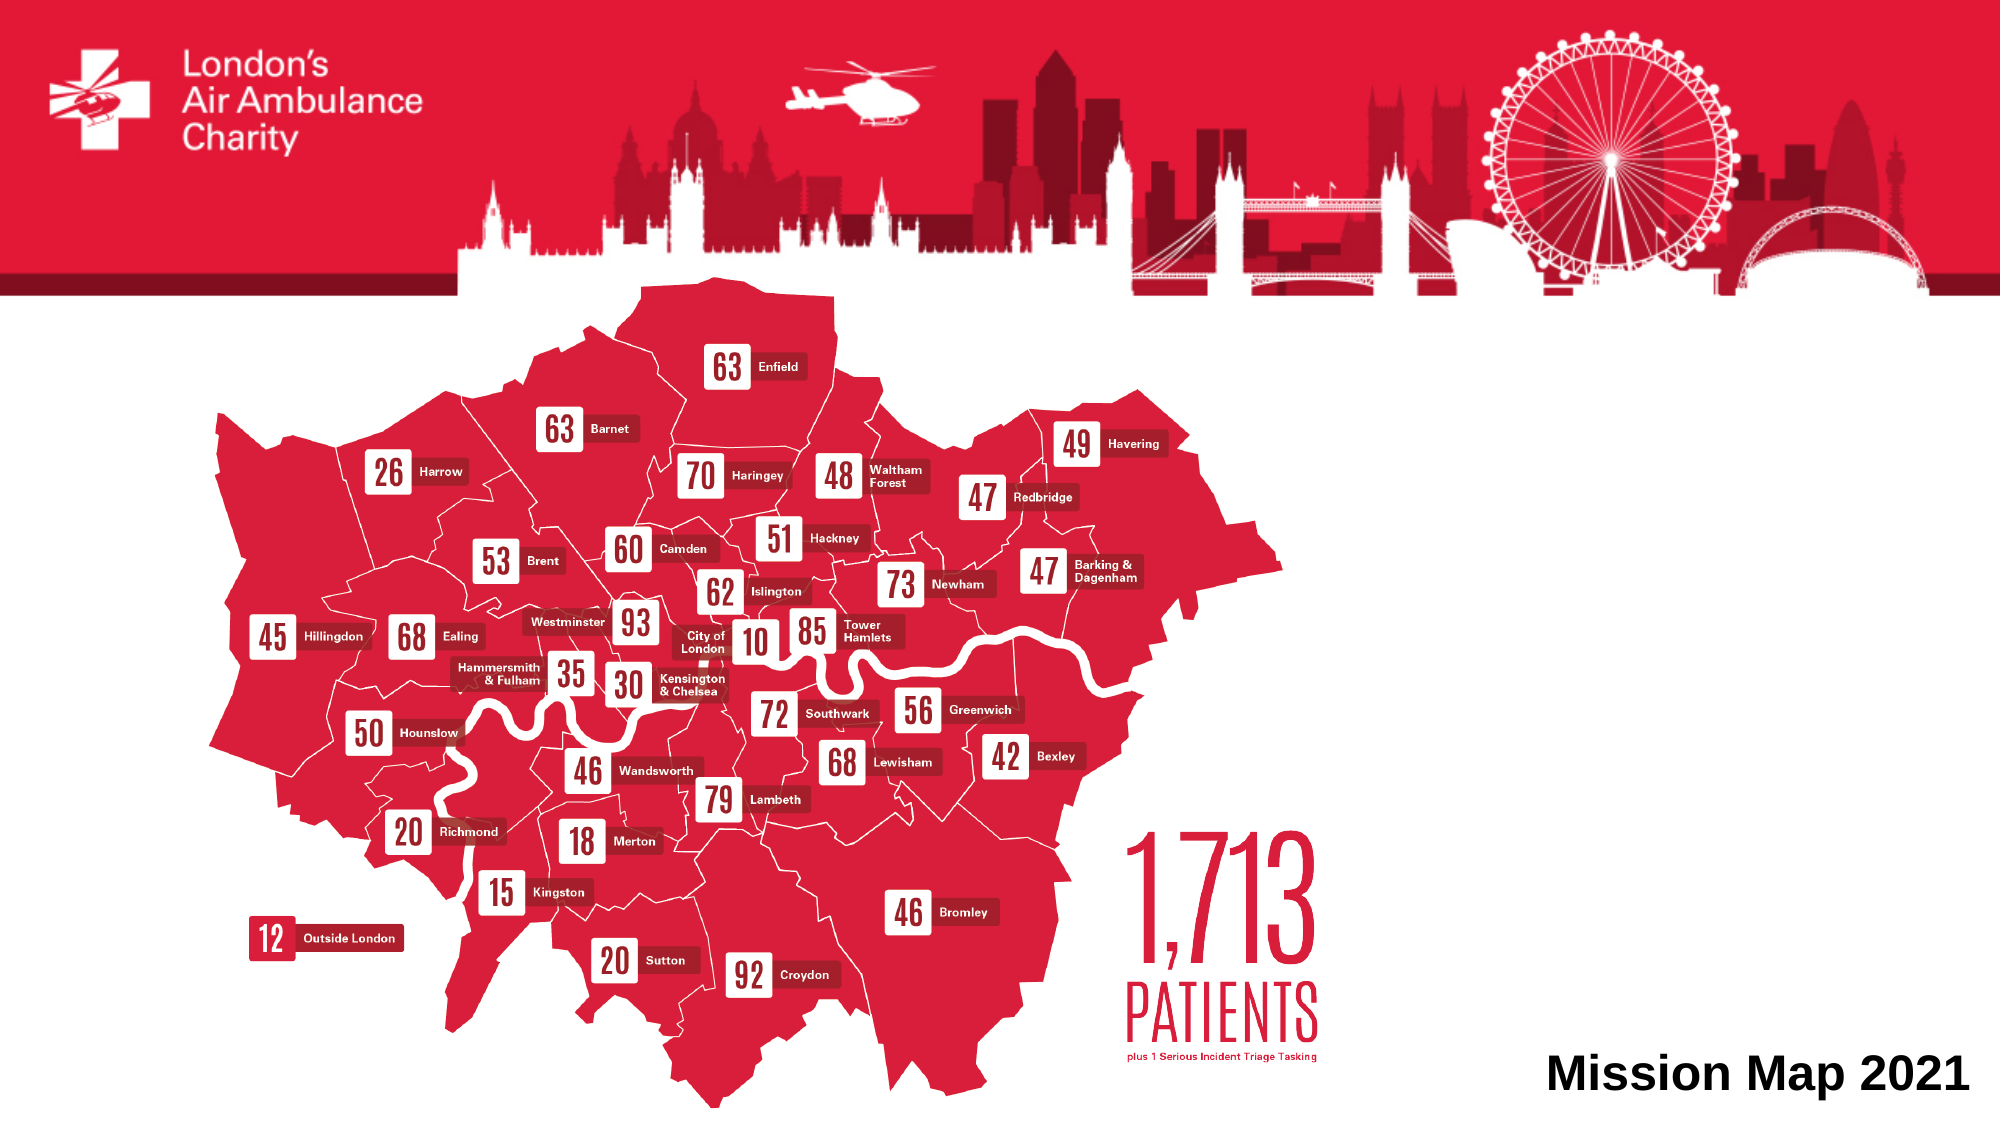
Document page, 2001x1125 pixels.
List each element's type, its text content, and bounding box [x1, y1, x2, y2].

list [51, 193, 1434, 1125]
picture [0, 0, 2000, 343]
text_box Mission Map 2021 [1530, 1032, 2000, 1108]
